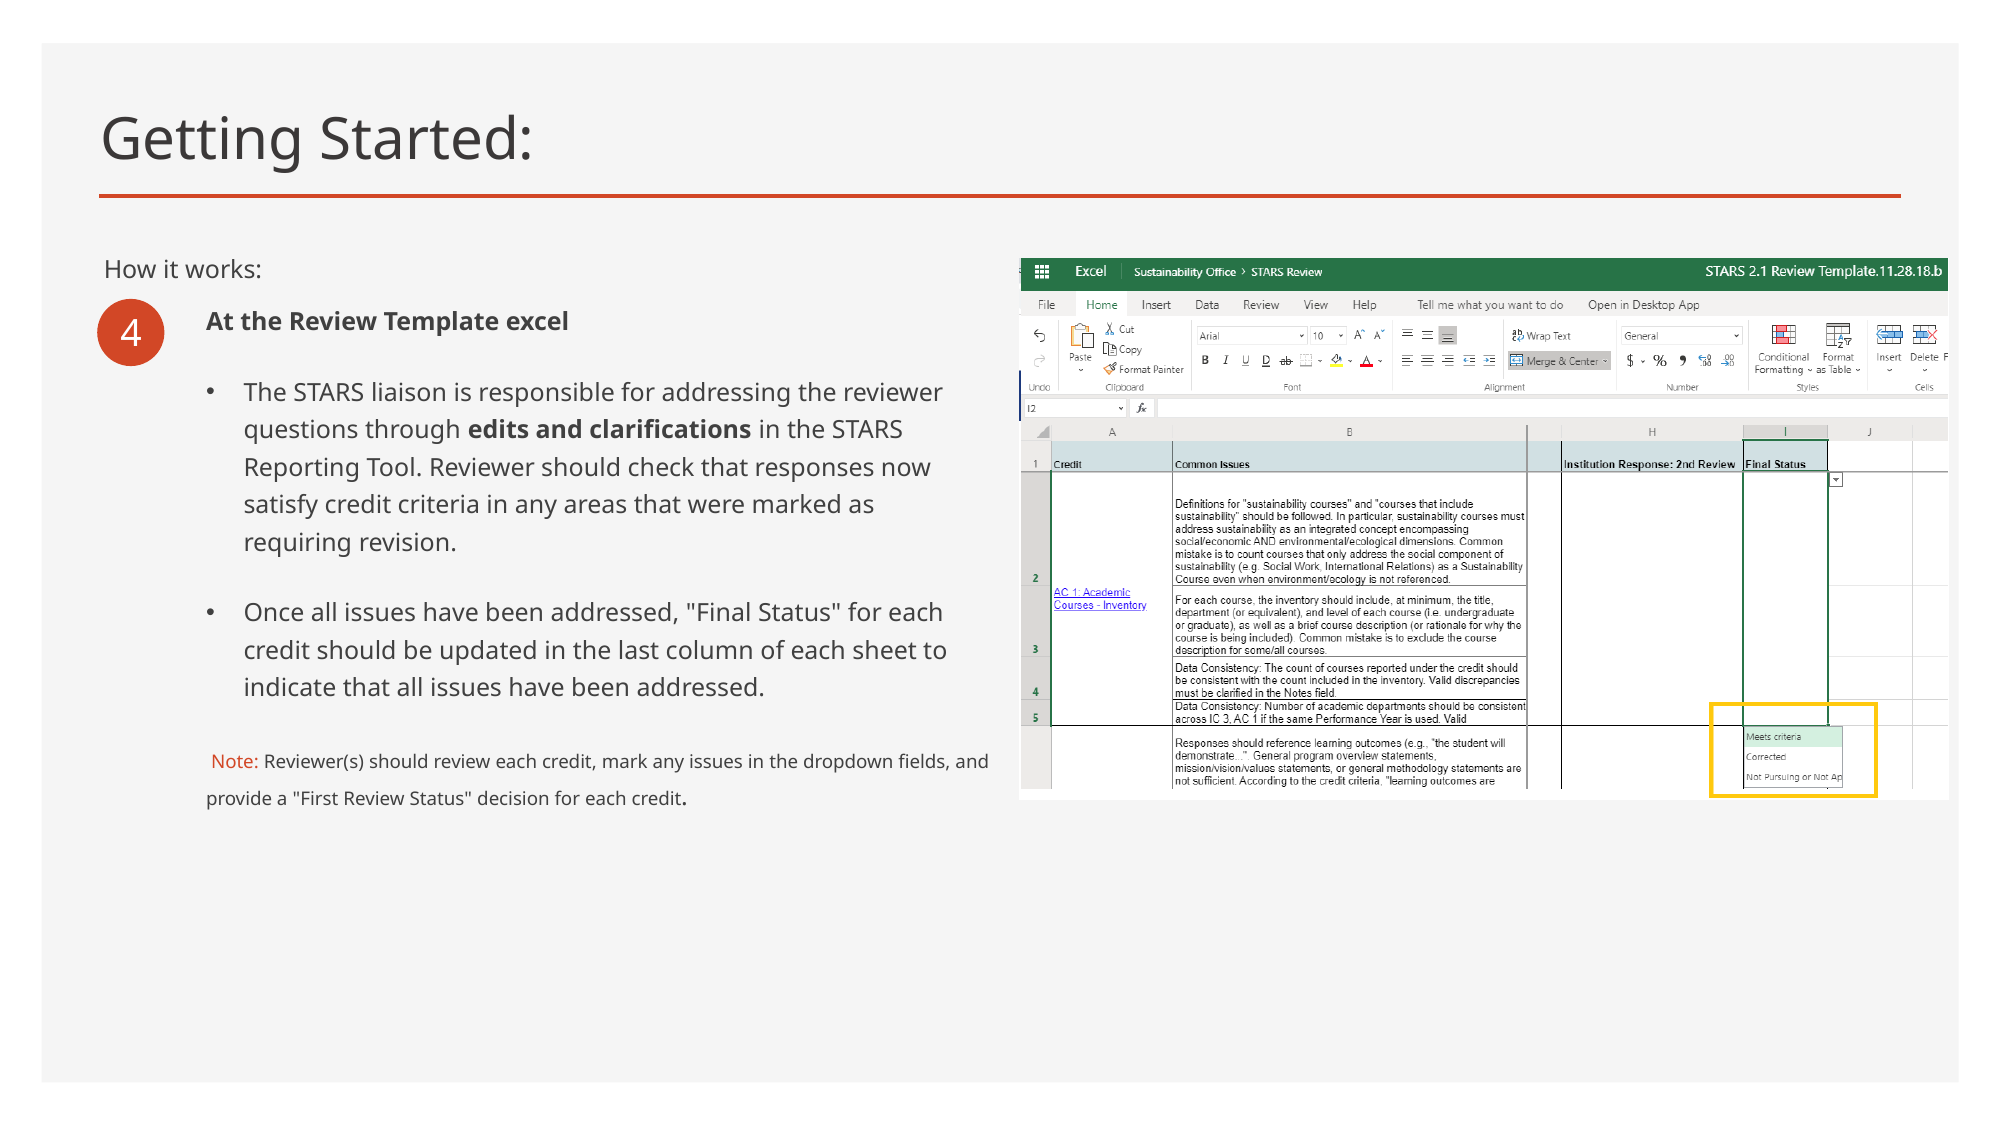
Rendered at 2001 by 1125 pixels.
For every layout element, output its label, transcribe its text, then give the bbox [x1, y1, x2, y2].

title Getting Started: [85, 73, 1214, 179]
text_box At the Review Template excel The STARS liaison is responsible for addressing the reviewer questions through edits and clarifications in the STARS Reporting Tool. Reviewer should check that responses now satisfy credit criteria in any areas that were marked as requiring revision. Once all issues have been addressed, "Final Status" for each credit should be updated in the last column of each sheet to indicate that all issues have been addressed. Note: Reviewer(s) should review each credit, mark any issues in the dropdown fields, and provide a "First Review Status" decision for each credit. [191, 290, 1006, 953]
picture [1019, 258, 1949, 800]
text_box [198, 581, 1000, 786]
text_box How it works: [88, 238, 928, 317]
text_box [85, 298, 177, 367]
